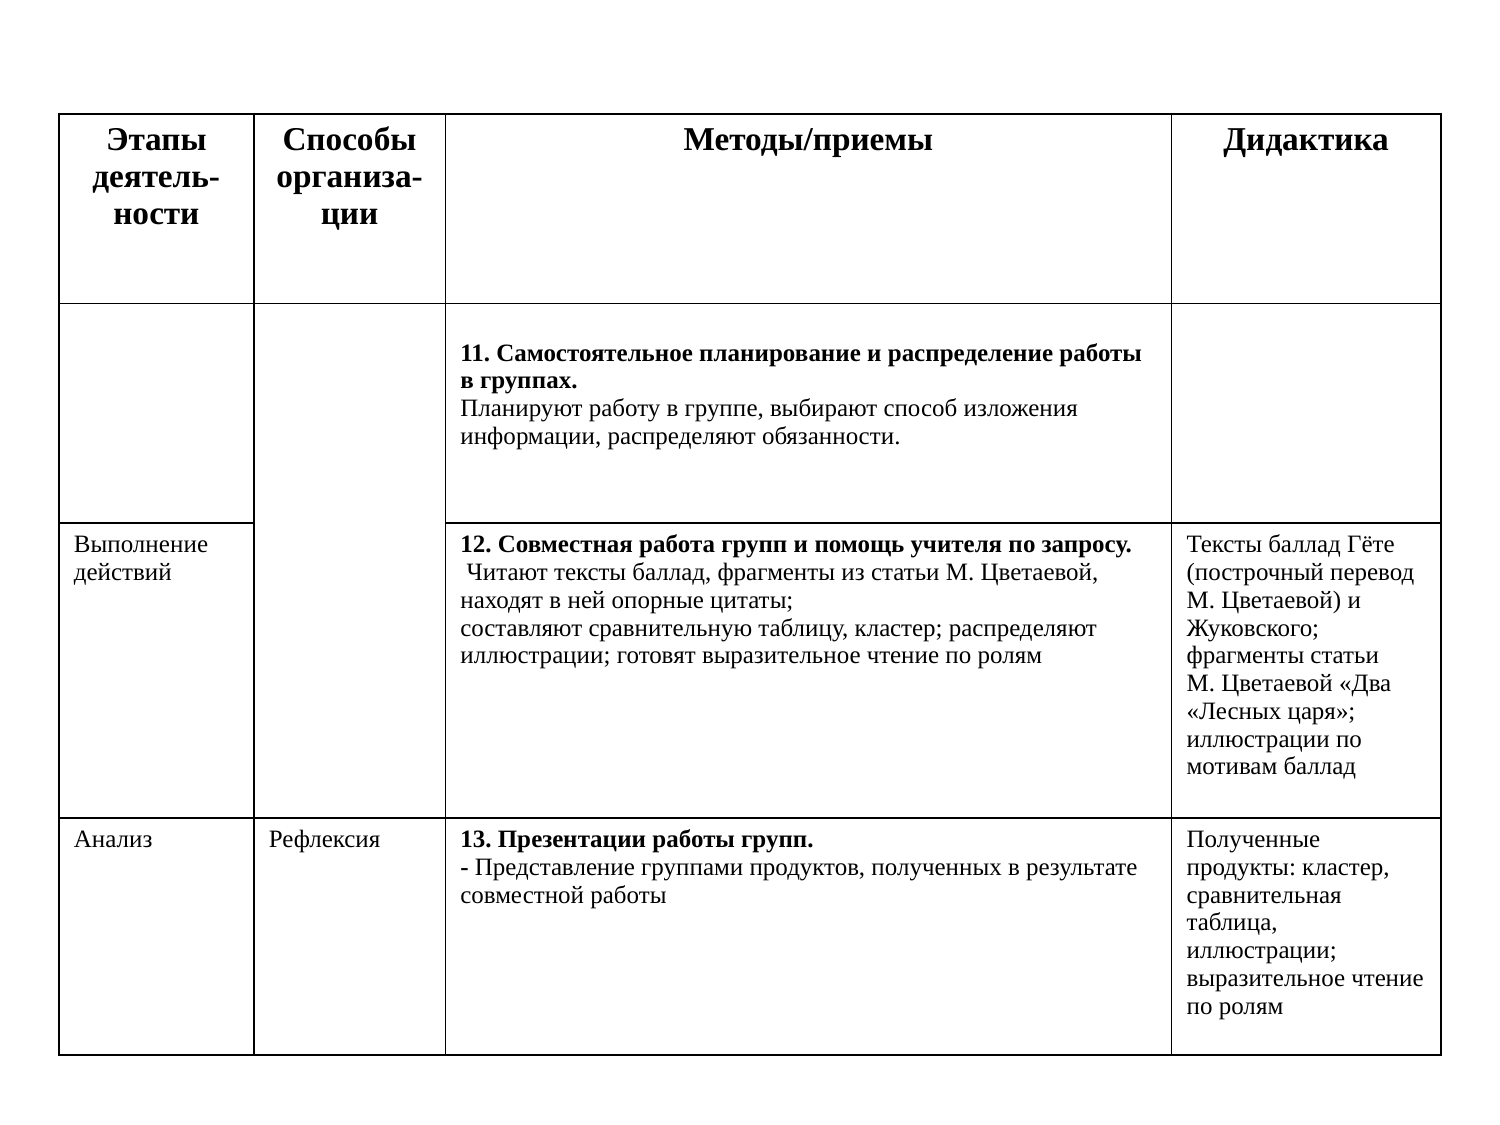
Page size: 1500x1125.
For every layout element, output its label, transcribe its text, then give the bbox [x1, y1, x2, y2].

table_cell Рефлексия [255, 819, 445, 1054]
table_cell Анализ [60, 819, 253, 1054]
table_header Методы/приемы [446, 115, 1171, 303]
table_cell Тексты баллад Гёте (построчный перевод М. Цветаевой) и Жуковского; фрагменты статьи М. Цветаевой «Два «Лесных царя»; иллюстрации по мотивам баллад [1172, 524, 1440, 817]
table_header Этапы деятель-ности [60, 115, 253, 303]
table_cell [1172, 304, 1440, 522]
table_cell Выполнение действий [60, 524, 253, 817]
table_cell Полученные продукты: кластер, сравнительная таблица, иллюстрации; выразительное чтение по ролям [1172, 819, 1440, 1054]
table_cell 11. Самостоятельное планирование и распределение работы в группах. Планируют работу в группе, выбирают способ изложения информации, распределяют обязанности. [446, 304, 1171, 522]
table_cell 13. Презентации работы групп. - Представление группами продуктов, полученных в результате совместной работы [446, 819, 1171, 1054]
table_header Способы организа-ции [255, 115, 445, 303]
table_cell [60, 304, 253, 522]
table_header Дидактика [1172, 115, 1440, 303]
table_cell [255, 304, 445, 817]
table_cell 12. Совместная работа групп и помощь учителя по запросу. Читают тексты баллад, фрагменты из статьи М. Цветаевой, находят в ней опорные цитаты; составляют сравнительную таблицу, кластер; распределяют иллюстрации; готовят выразительное чтение по ролям [446, 524, 1171, 817]
